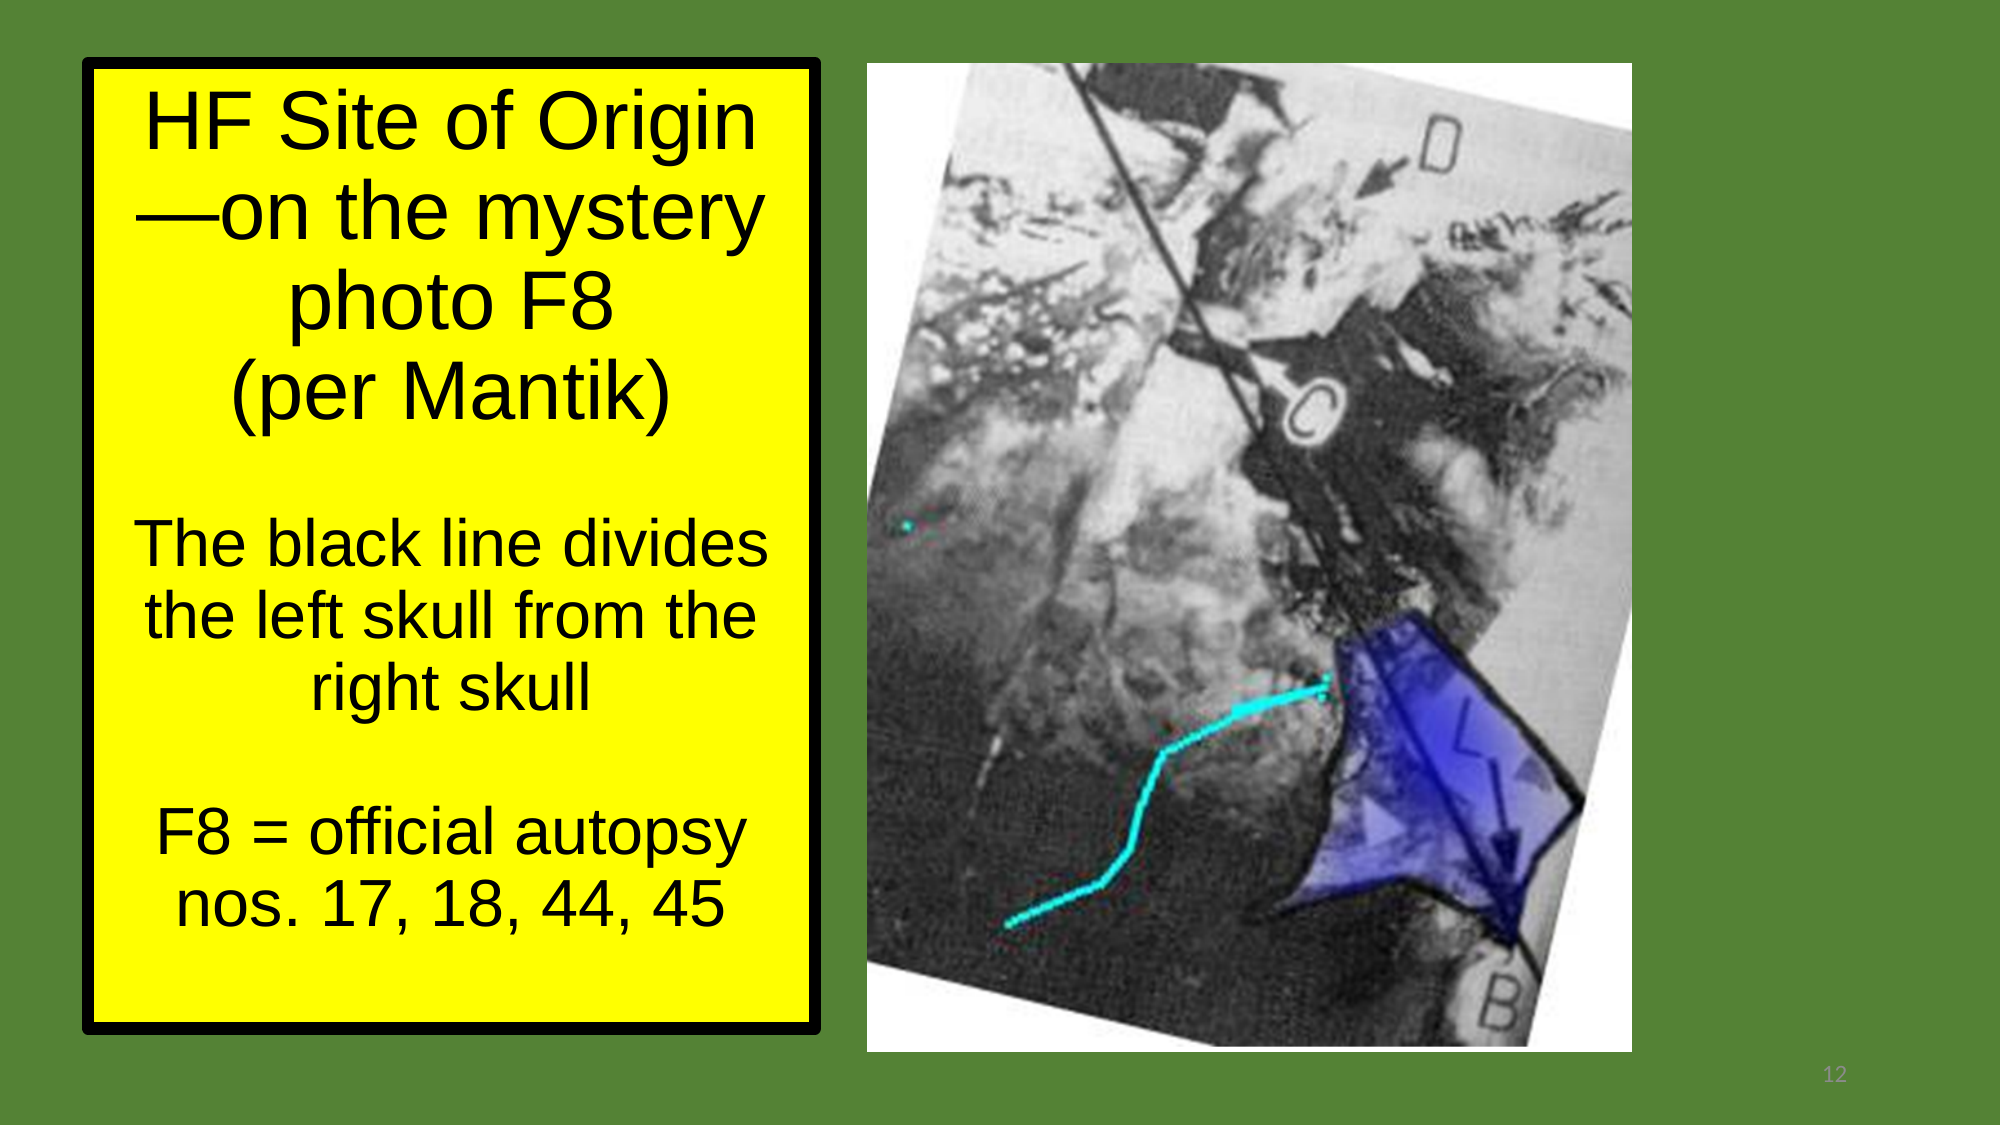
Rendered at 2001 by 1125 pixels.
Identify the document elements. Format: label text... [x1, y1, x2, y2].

picture [867, 63, 1632, 1052]
slide_number 12 [1412, 1042, 1863, 1103]
title HF Site of Origin—on the mystery photo F8 (per Mantik) The black line divides the left skull from the right skull F8 = official autopsy nos. 17, 18, 44, 45 [88, 63, 815, 1029]
